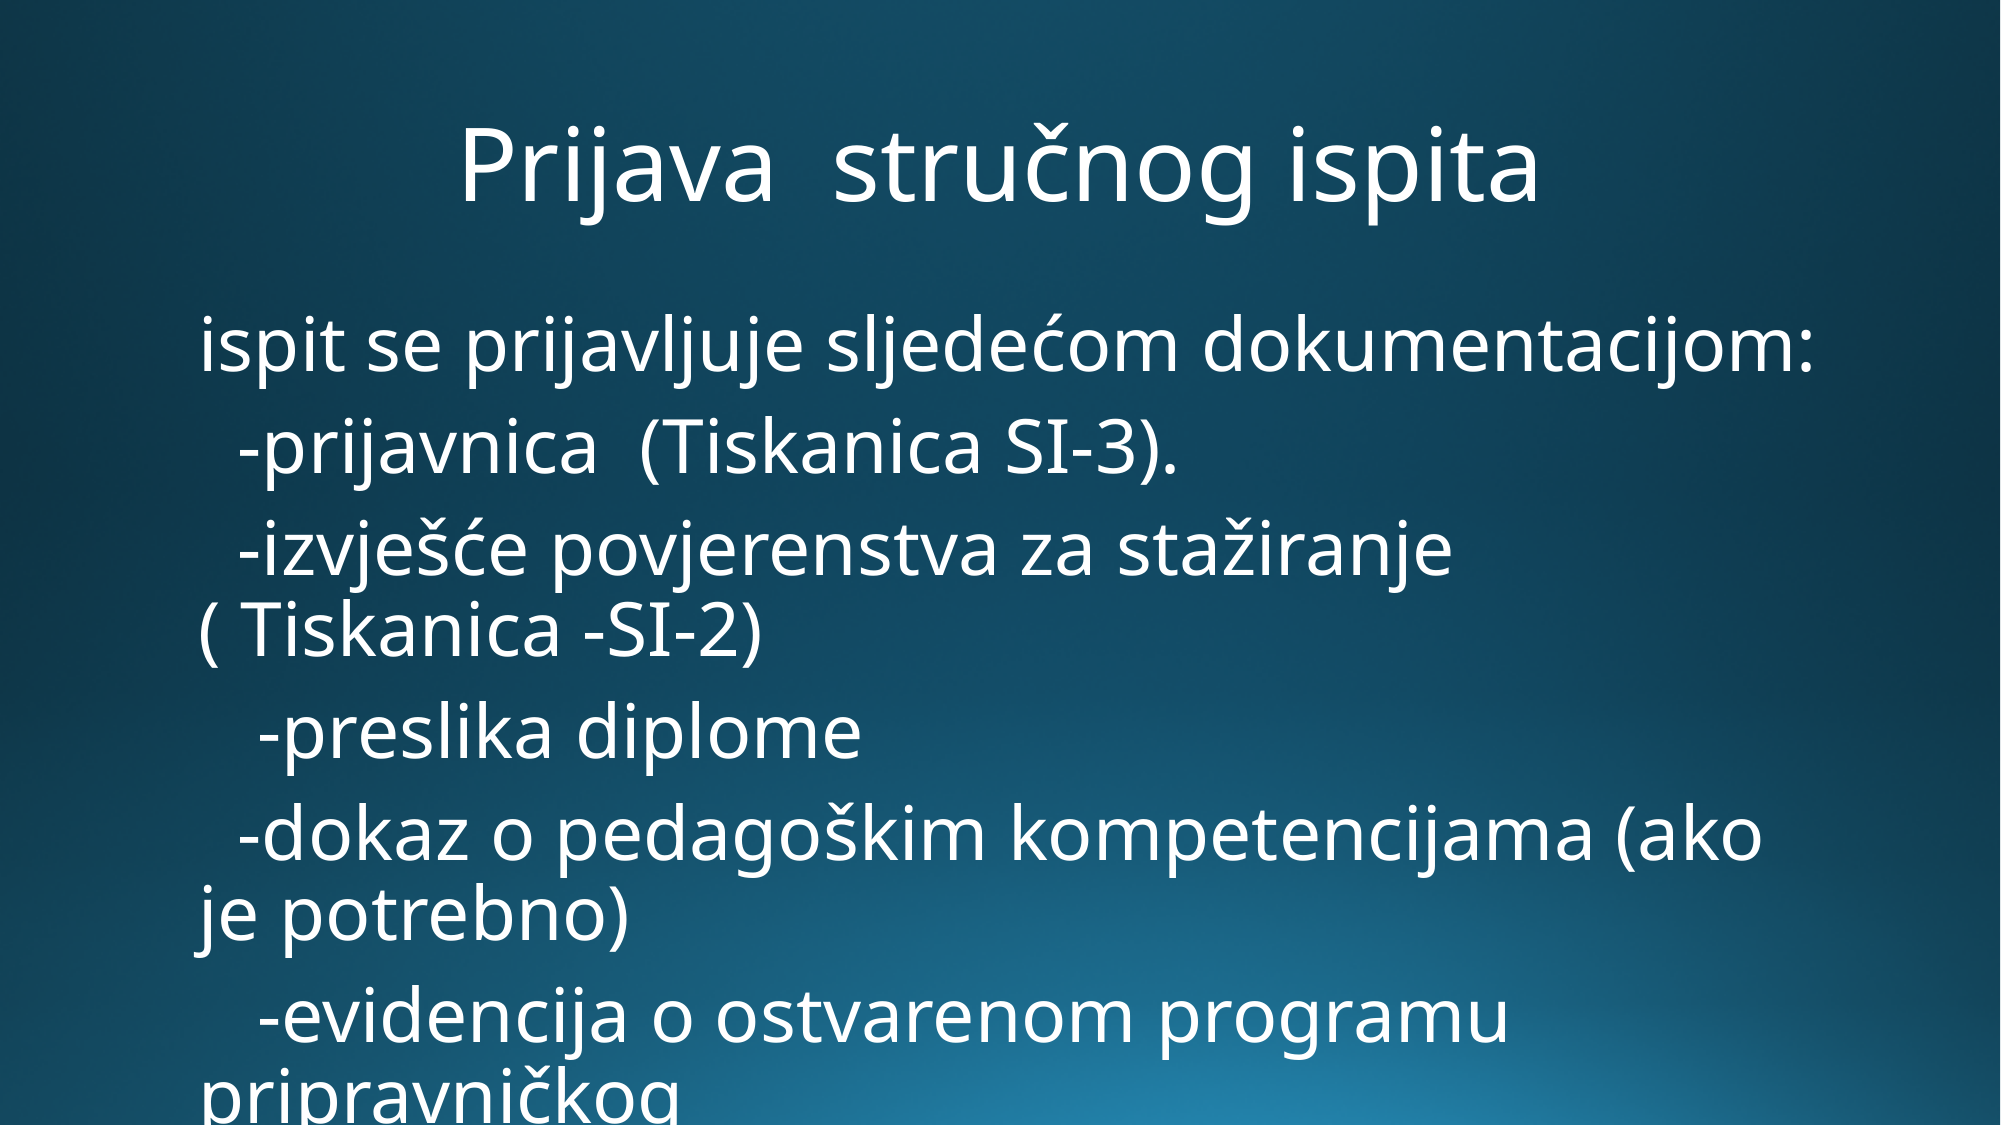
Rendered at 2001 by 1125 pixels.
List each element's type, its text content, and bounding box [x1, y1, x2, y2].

picture [0, 0, 2001, 1125]
list ispit se prijavljuje sljedećom dokumentacijom: -prijavnica (Tiskanica SI-3). -izvješće povjerenstva za stažiranje ( Tiskanica -SI-2) -preslika diplome -dokaz o pedagoškim kompetencijama (ako je potrebno) -evidencija o ostvarenom programu pripravničkog staža [183, 299, 1863, 1014]
title Prijava stručnog ispita [137, 59, 1863, 278]
